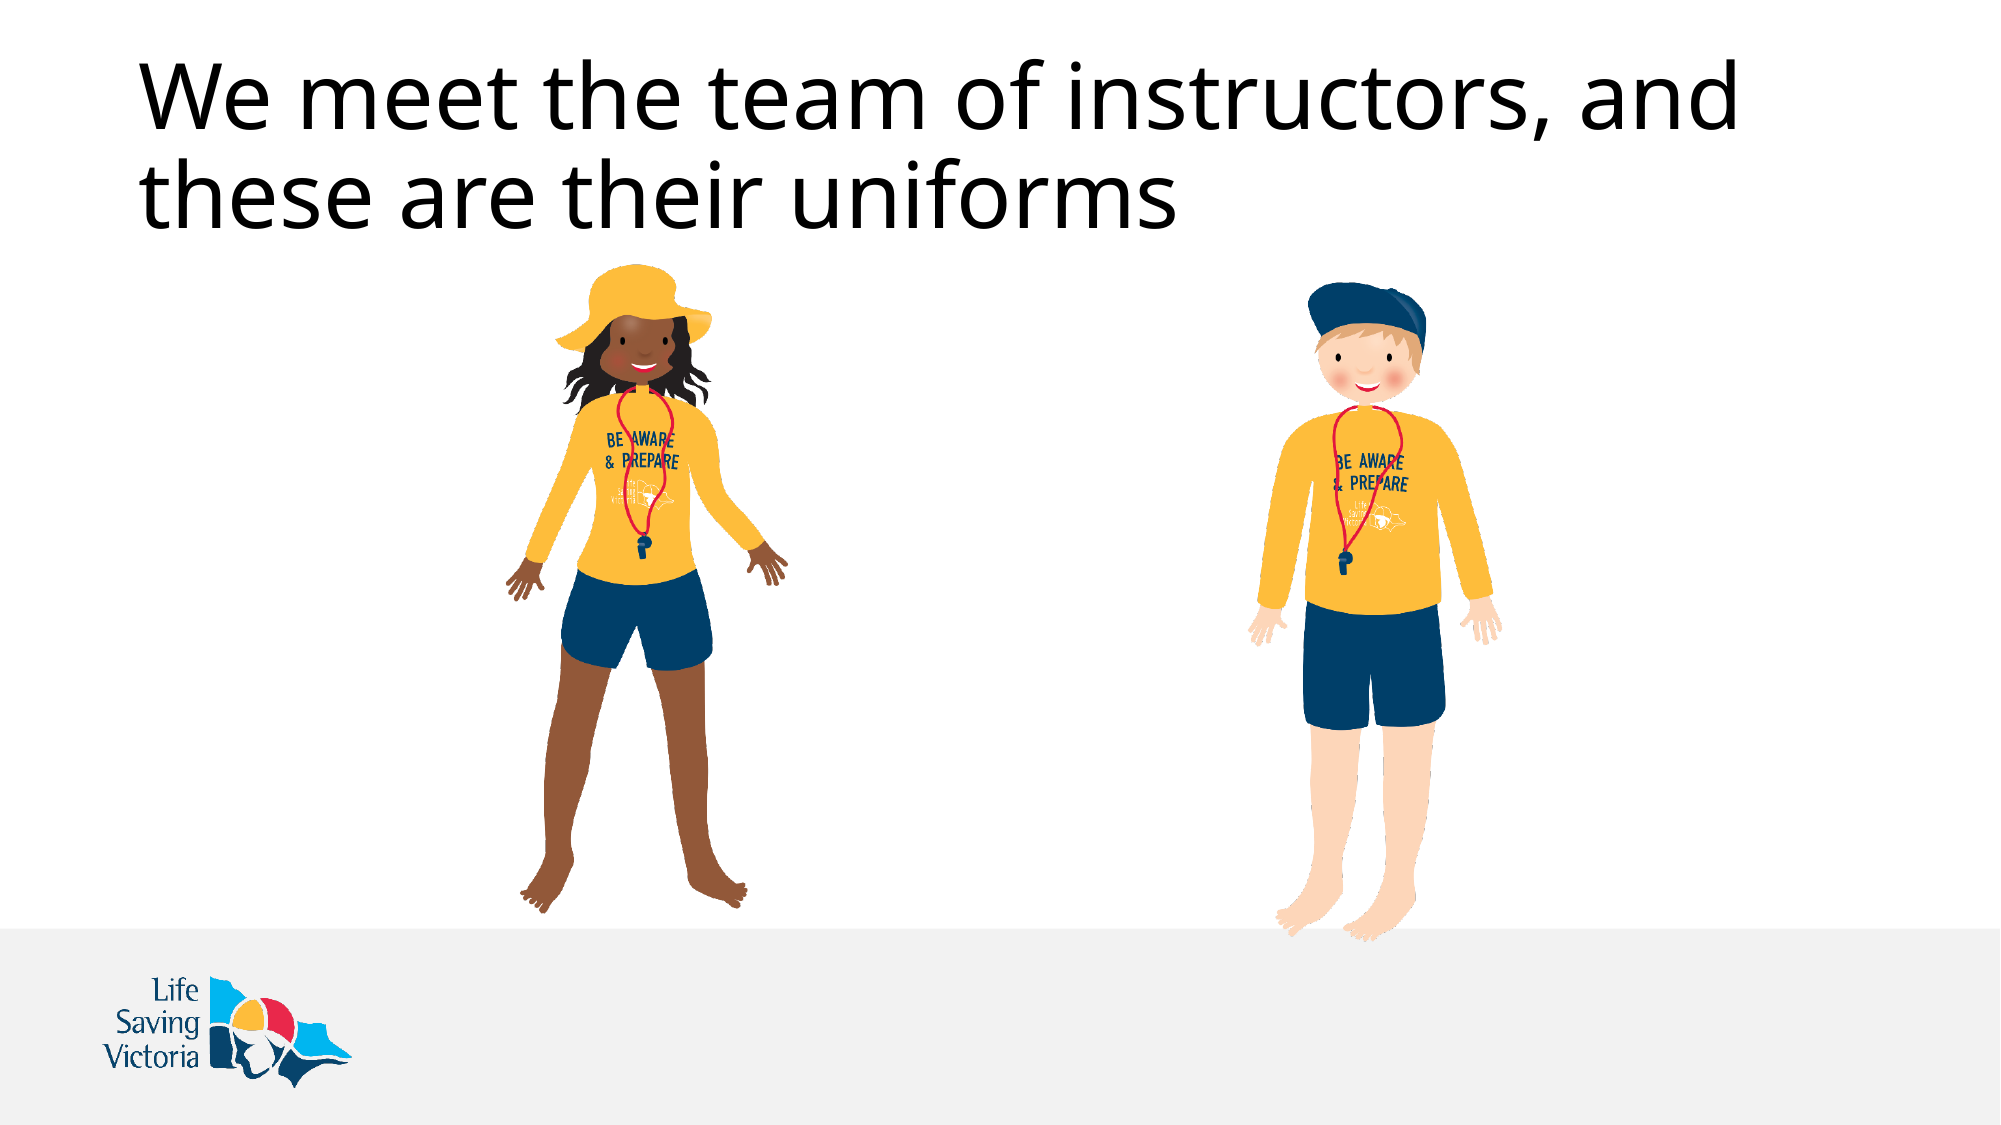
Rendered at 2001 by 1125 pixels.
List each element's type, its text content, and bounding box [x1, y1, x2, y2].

picture [102, 976, 352, 1088]
title We meet the team of instructors, and these are their uniforms [123, 40, 1849, 258]
picture [474, 232, 812, 942]
picture [1219, 257, 1530, 967]
